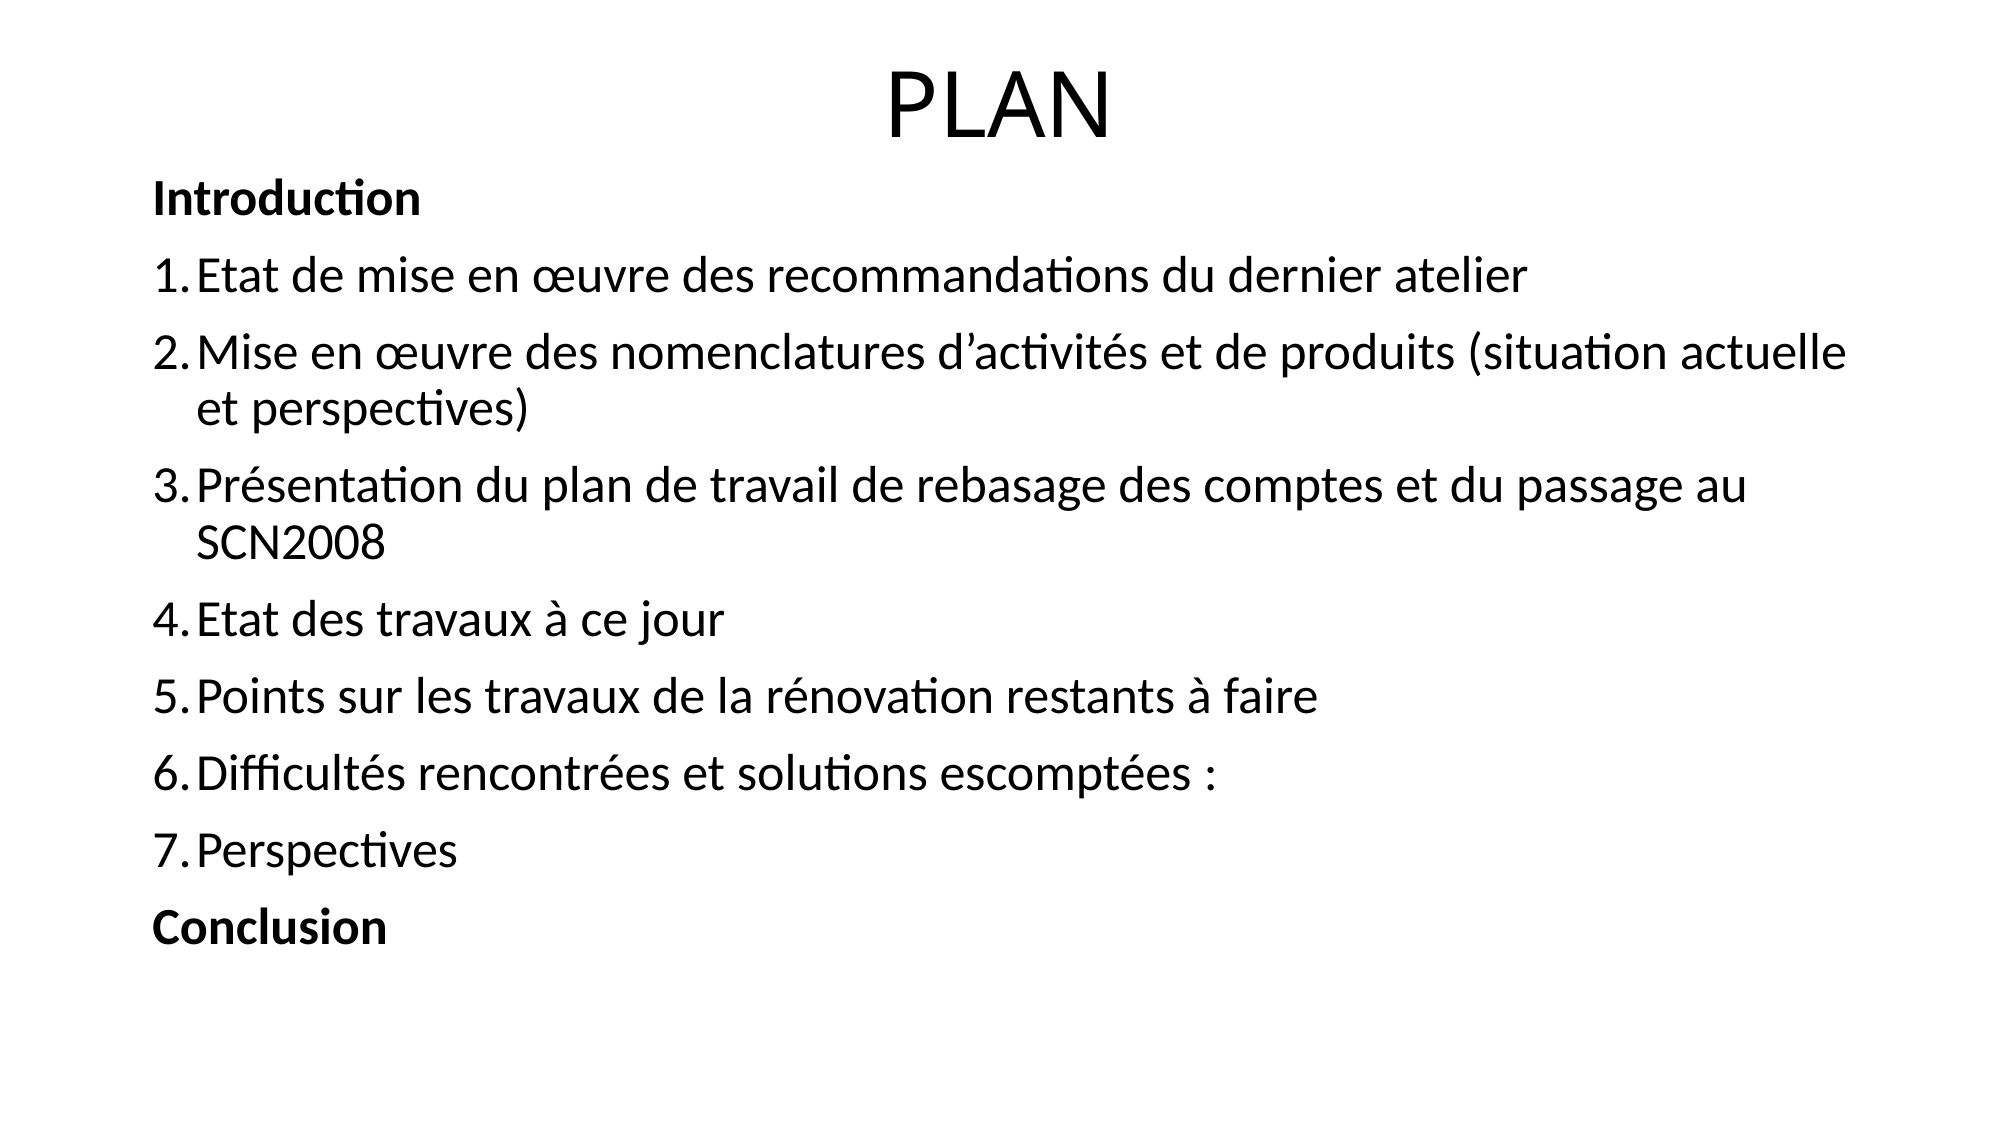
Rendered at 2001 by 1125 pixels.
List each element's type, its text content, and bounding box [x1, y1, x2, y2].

title PLAN [137, 44, 1863, 163]
list Introduction Etat de mise en œuvre des recommandations du dernier atelier Mise en œuvre des nomenclatures d’activités et de produits (situation actuelle et perspectives) Présentation du plan de travail de rebasage des comptes et du passage au SCN2008 Etat des travaux à ce jour Points sur les travaux de la rénovation restants à faire Difficultés rencontrées et solutions escomptées : Perspectives Conclusion [137, 163, 1911, 990]
